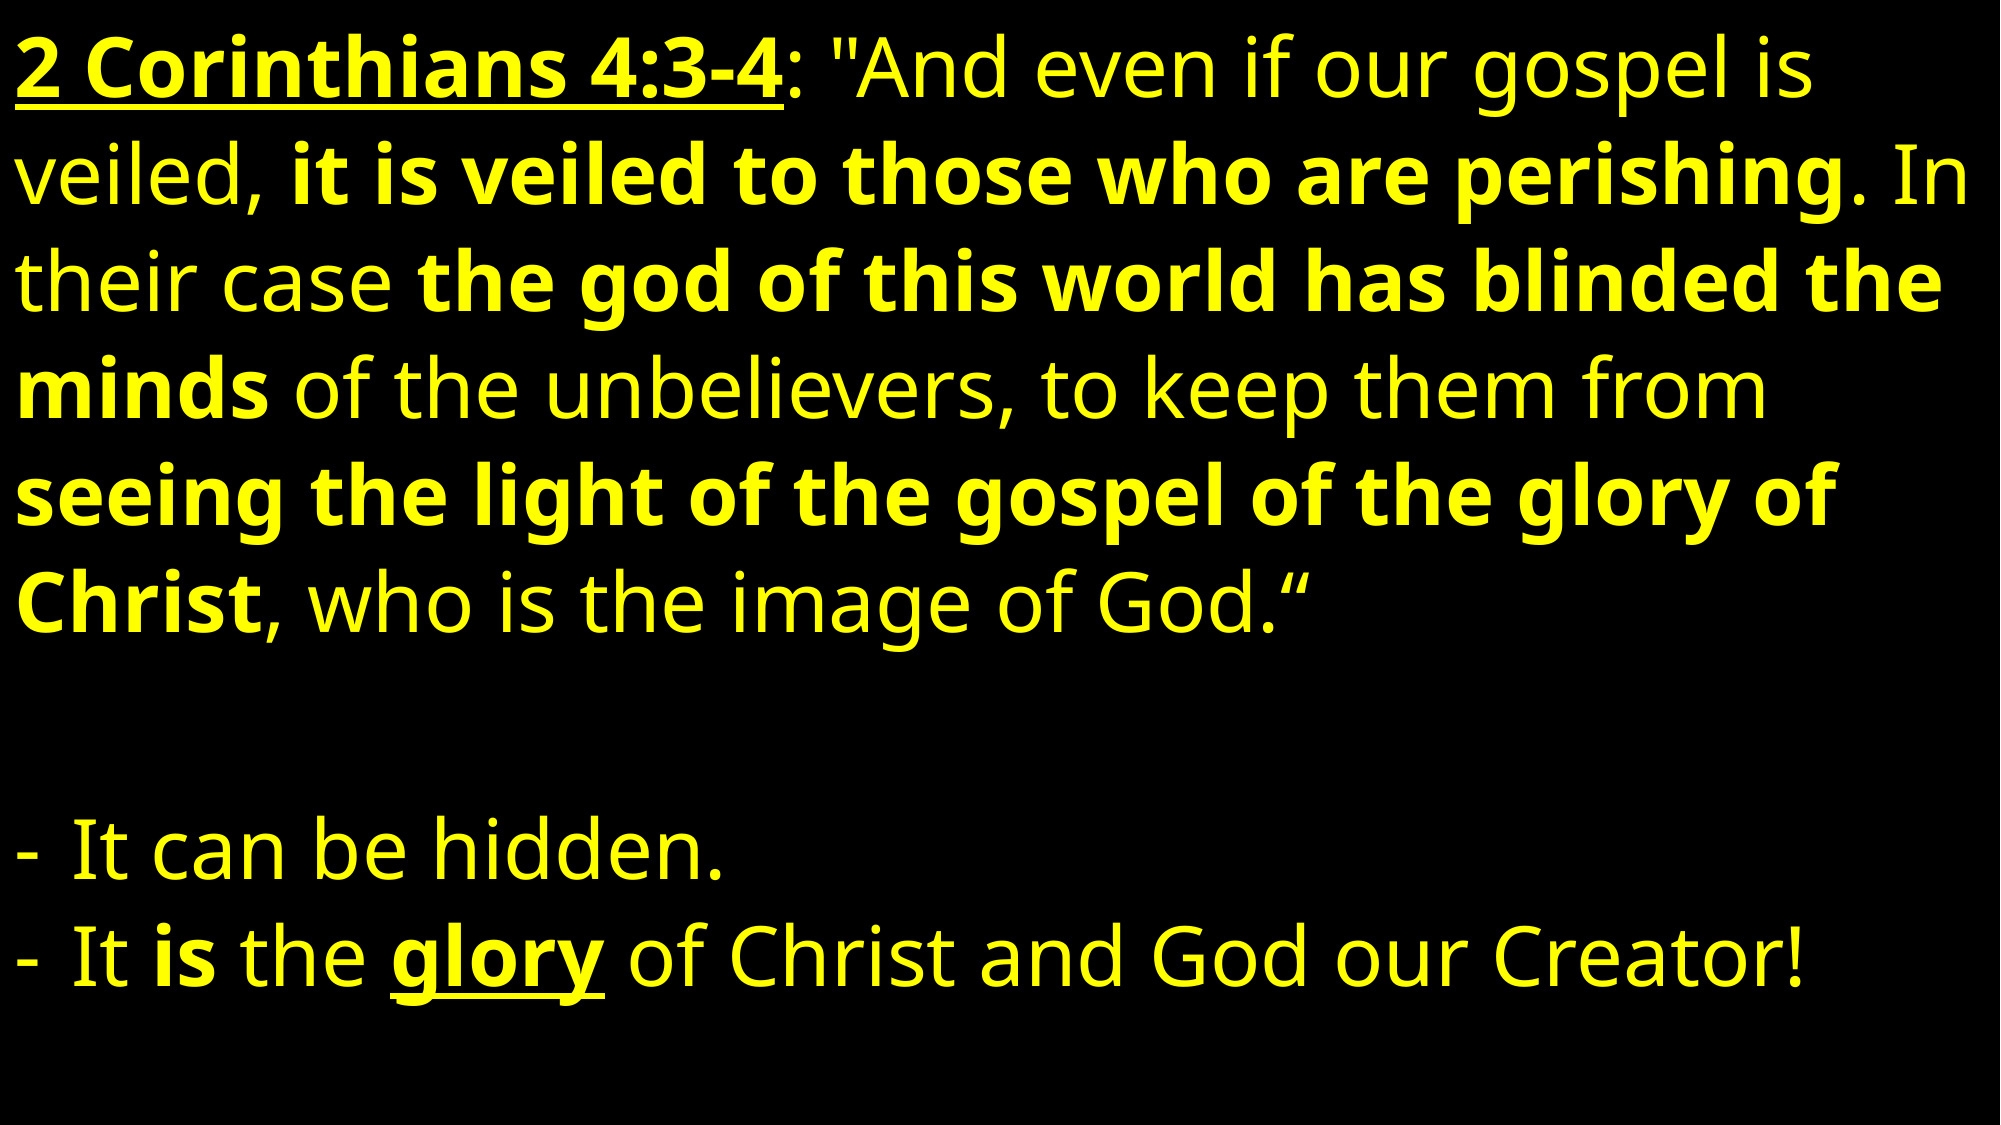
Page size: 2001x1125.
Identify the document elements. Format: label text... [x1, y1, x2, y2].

text_box 2 Corinthians 4:3-4: "And even if our gospel is veiled, it is veiled to those who are perishing. In their case the god of this world has blinded the minds of the unbelievers, to keep them from seeing the light of the gospel of the glory of Christ, who is the image of God.“ It can be hidden. It is the glory of Christ and God our Creator! [0, 0, 2000, 1011]
